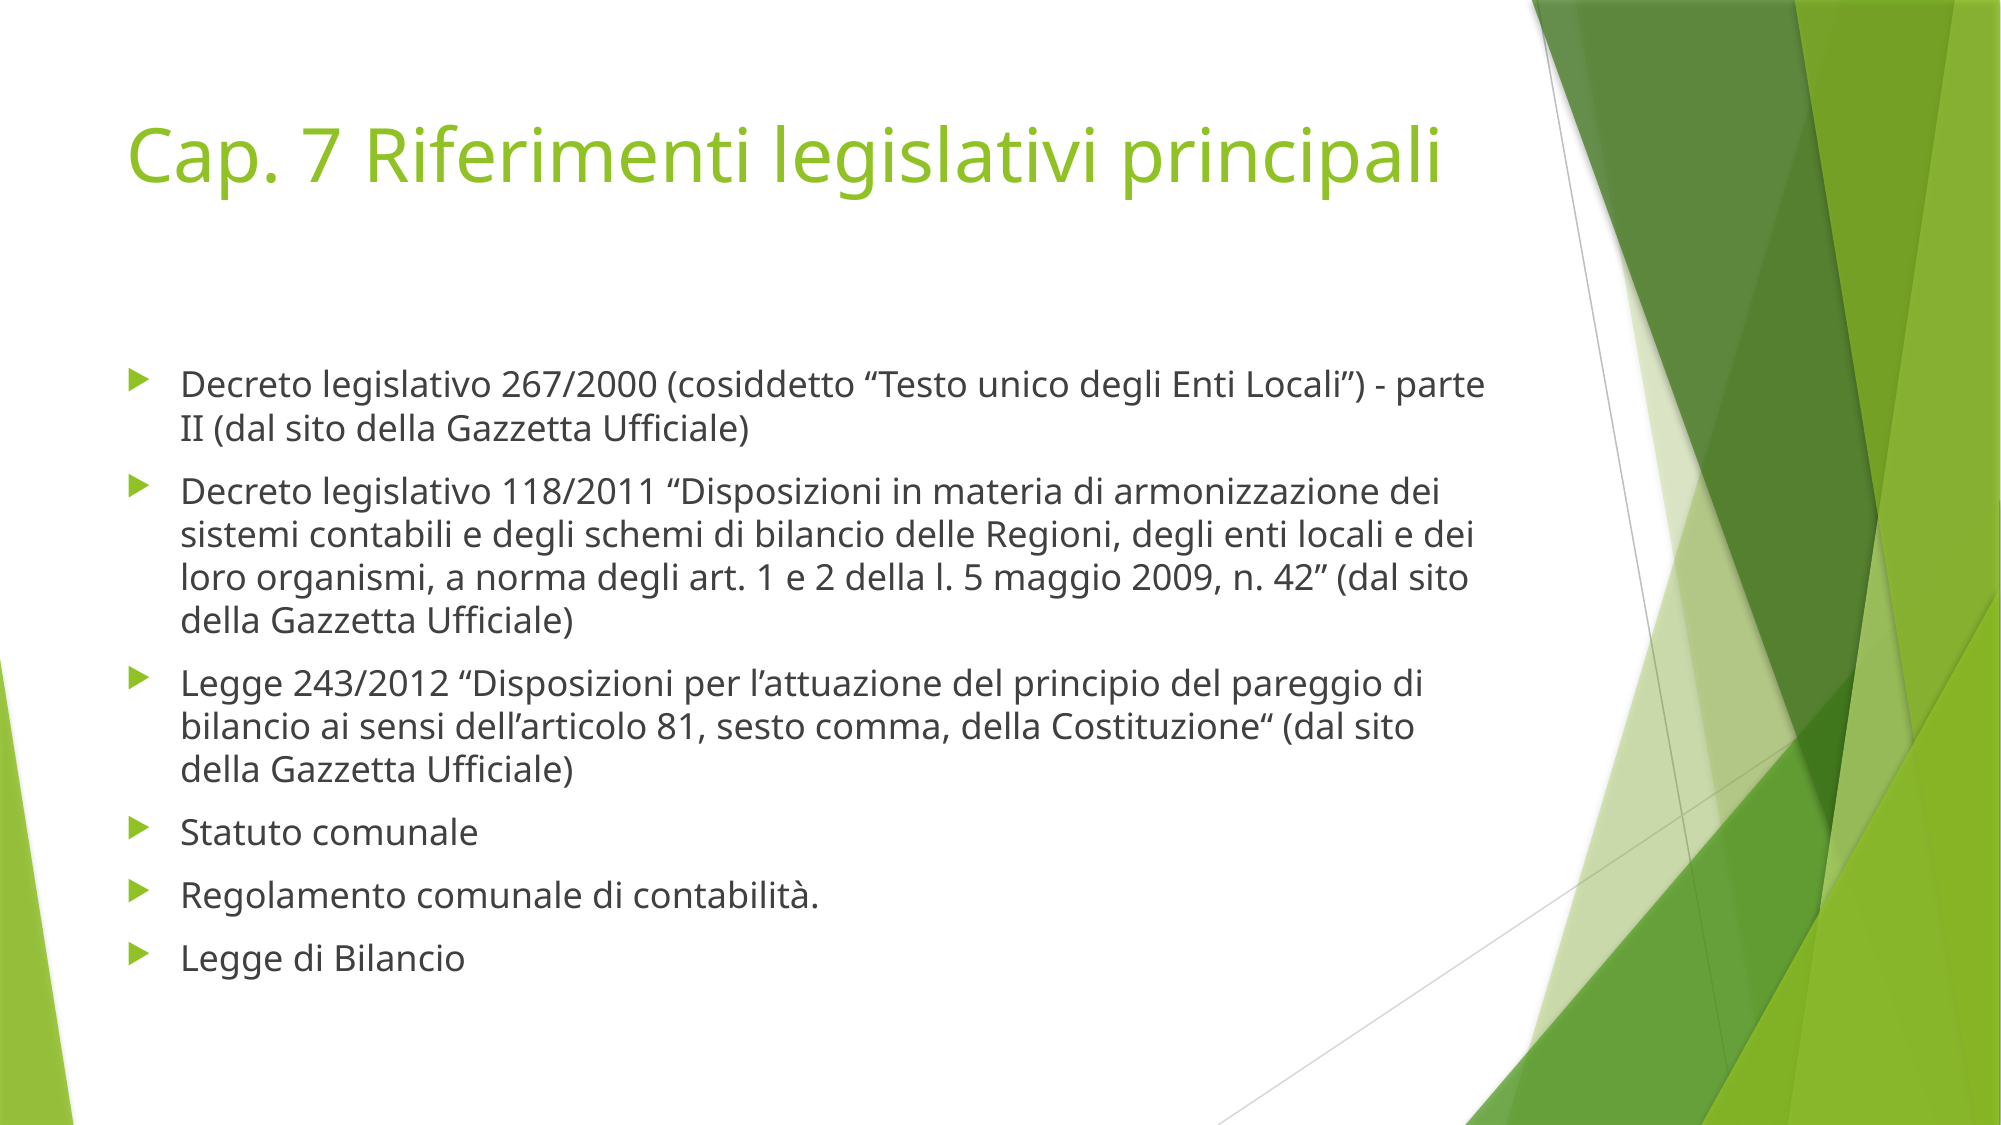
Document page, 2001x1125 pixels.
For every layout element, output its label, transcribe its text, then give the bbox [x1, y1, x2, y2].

title Cap. 7 Riferimenti legislativi principali [111, 99, 1522, 317]
list Decreto legislativo 267/2000 (cosiddetto “Testo unico degli Enti Locali”) - parte II (dal sito della Gazzetta Ufficiale) Decreto legislativo 118/2011 “Disposizioni in materia di armonizzazione dei sistemi contabili e degli schemi di bilancio delle Regioni, degli enti locali e dei loro organismi, a norma degli art. 1 e 2 della l. 5 maggio 2009, n. 42” (dal sito della Gazzetta Ufficiale) Legge 243/2012 “Disposizioni per l’attuazione del principio del pareggio di bilancio ai sensi dell’articolo 81, sesto comma, della Costituzione“ (dal sito della Gazzetta Ufficiale) Statuto comunale Regolamento comunale di contabilità. Legge di Bilancio [111, 354, 1522, 992]
